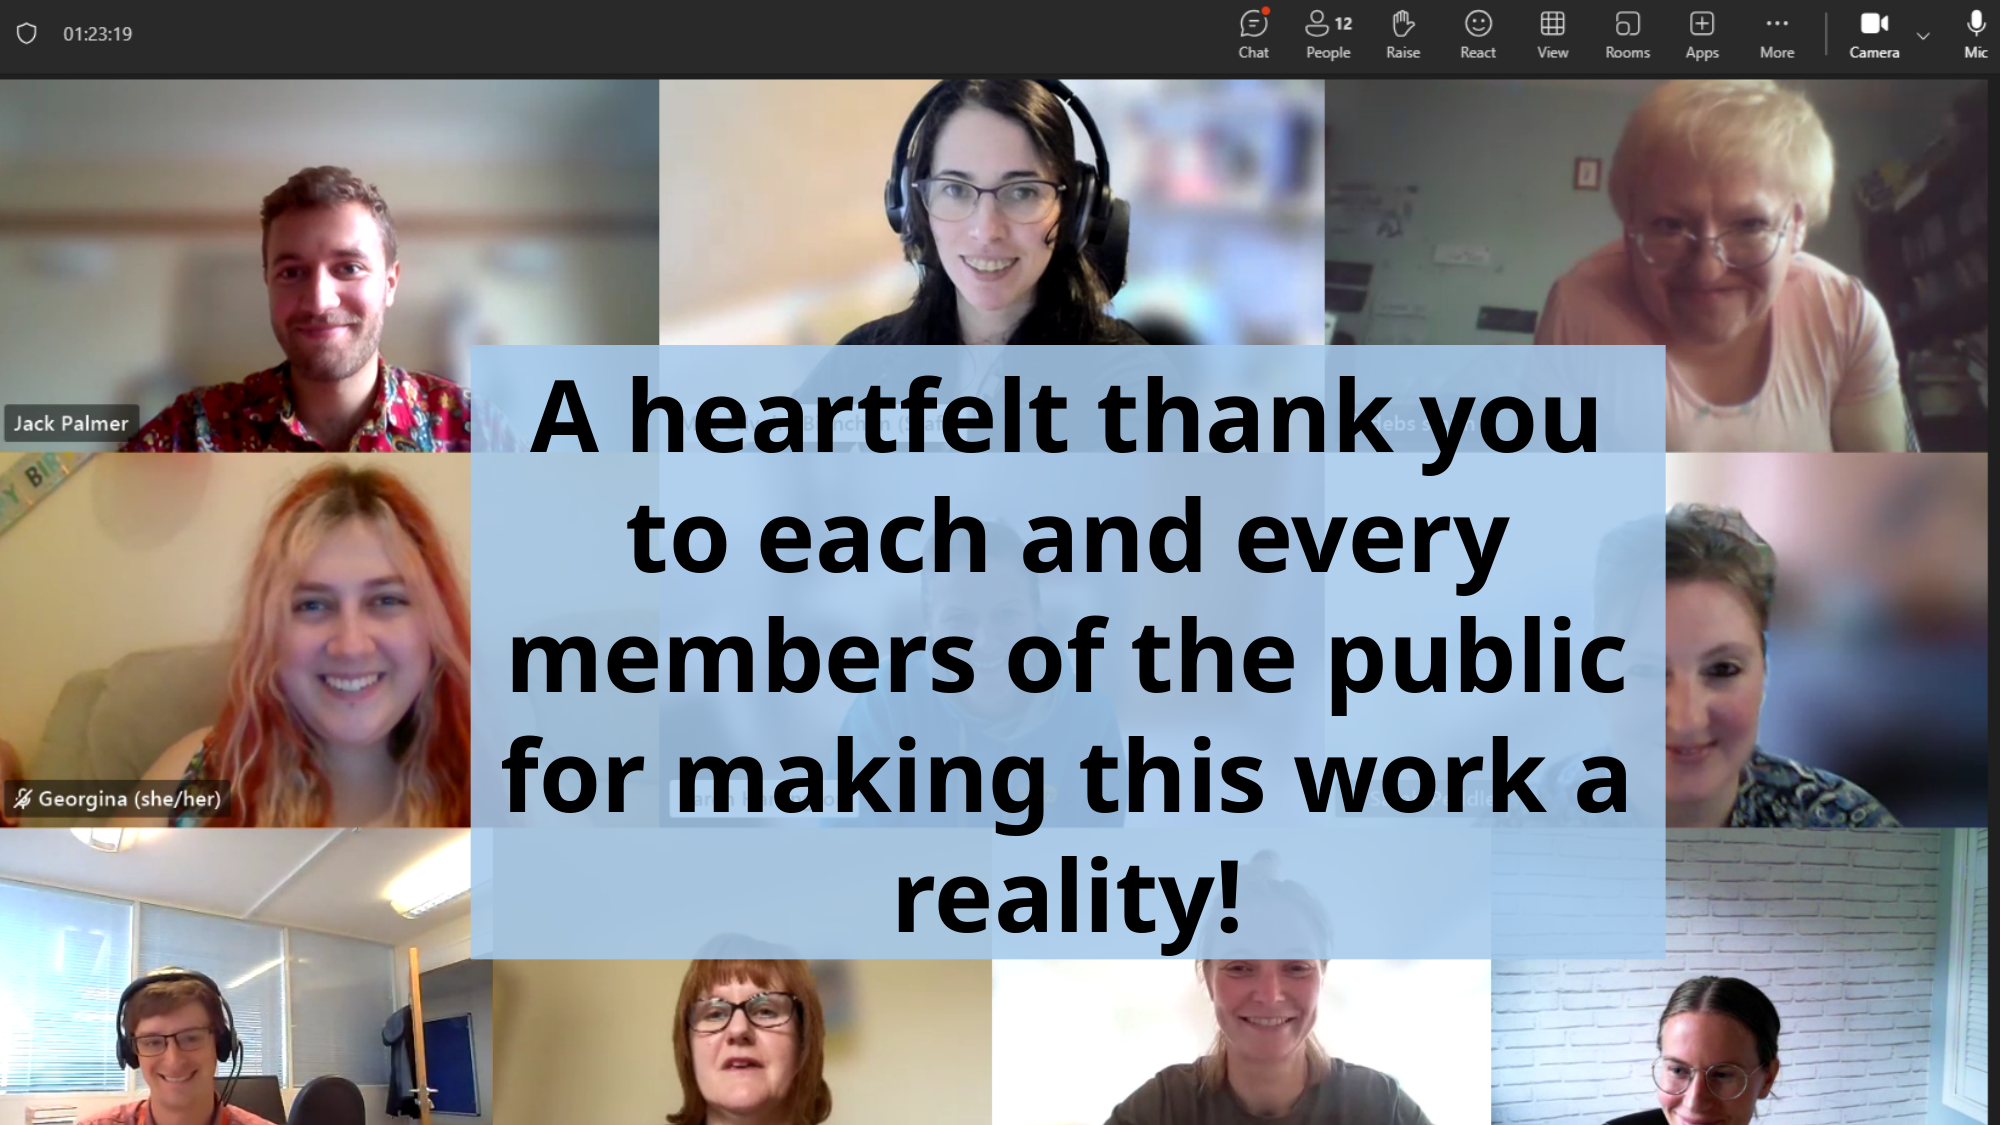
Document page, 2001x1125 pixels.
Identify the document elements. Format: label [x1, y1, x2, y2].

list [0, 0, 2000, 1125]
